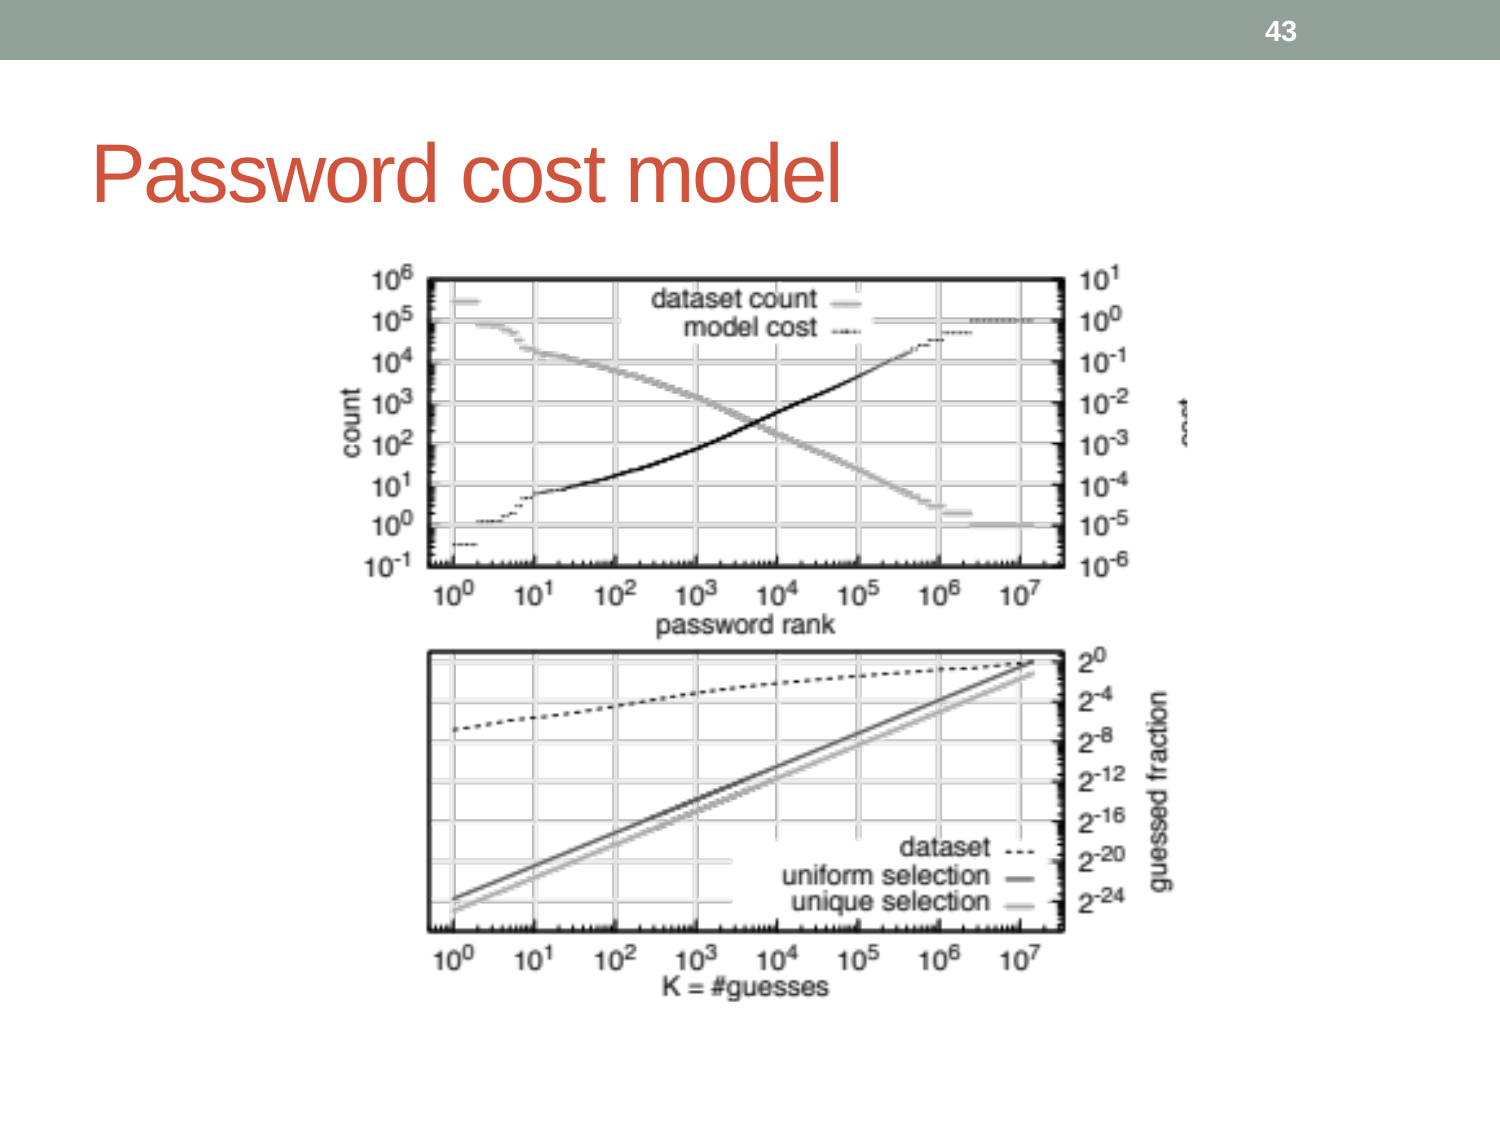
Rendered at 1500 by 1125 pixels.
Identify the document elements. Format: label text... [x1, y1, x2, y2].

slide_number 43 [1250, 3, 1425, 57]
title Password cost model [75, 87, 1425, 250]
picture [324, 262, 1188, 1003]
